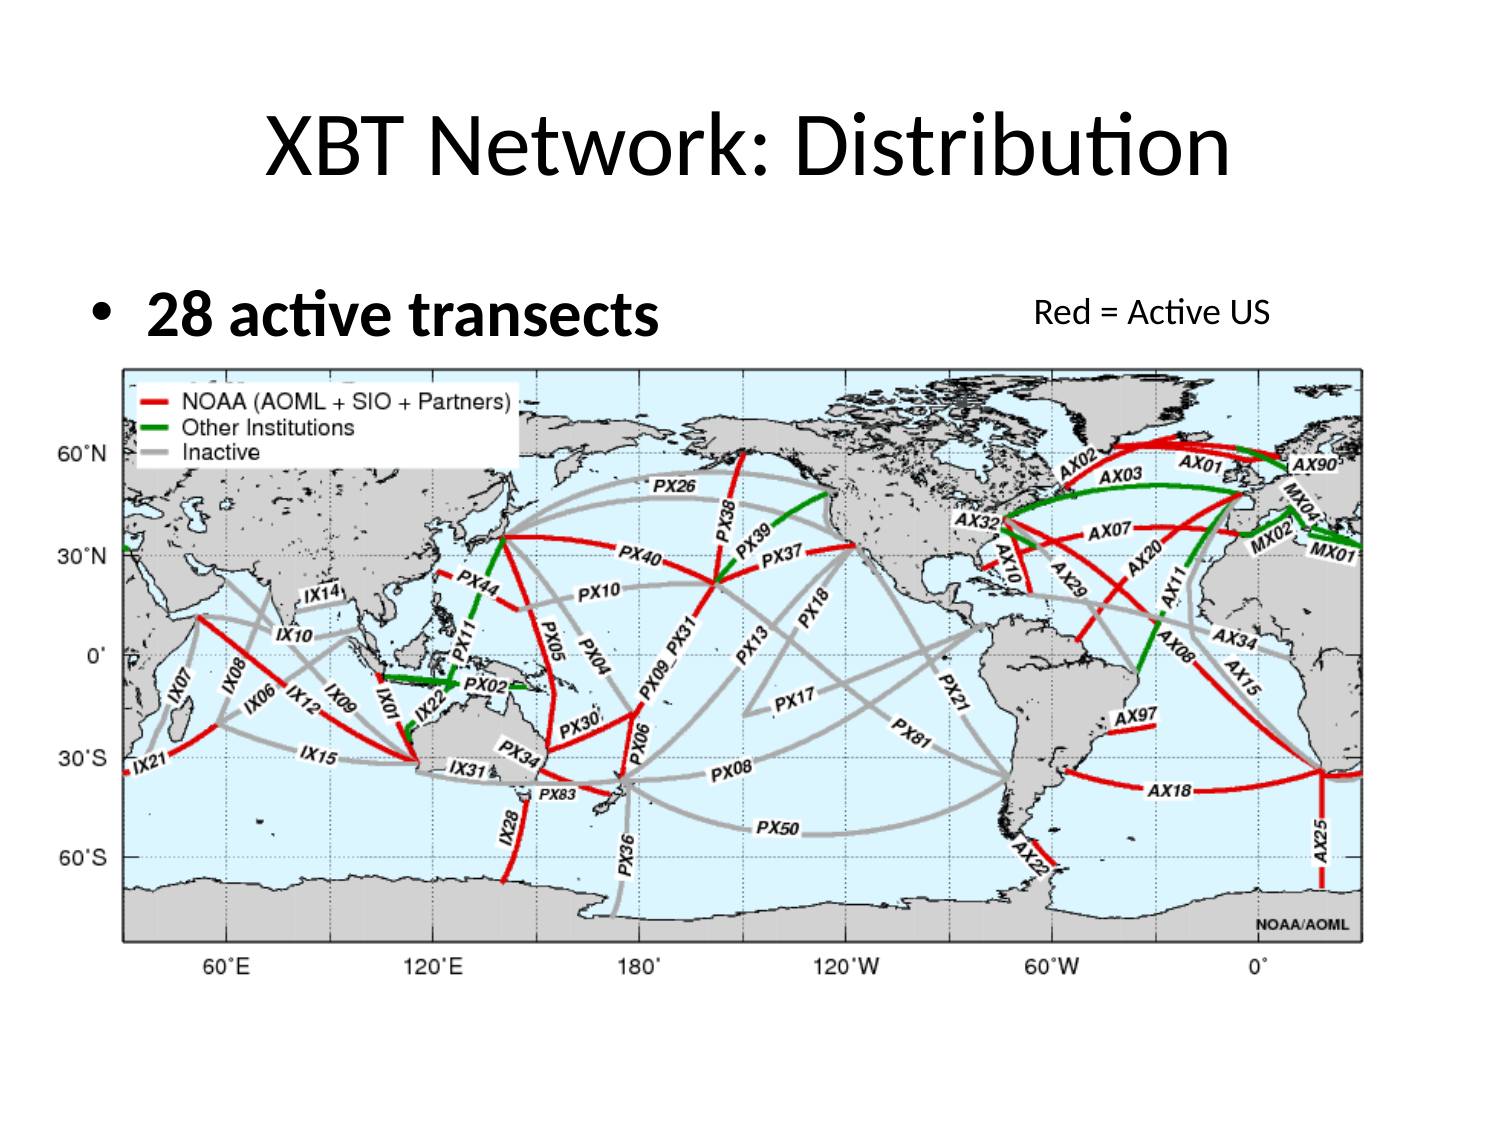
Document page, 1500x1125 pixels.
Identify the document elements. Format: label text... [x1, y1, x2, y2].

picture [56, 363, 1365, 1009]
text_box Red = Active US [1018, 279, 1287, 340]
list 28 active transects [75, 262, 1425, 1005]
title XBT Network: Distribution [75, 45, 1425, 233]
